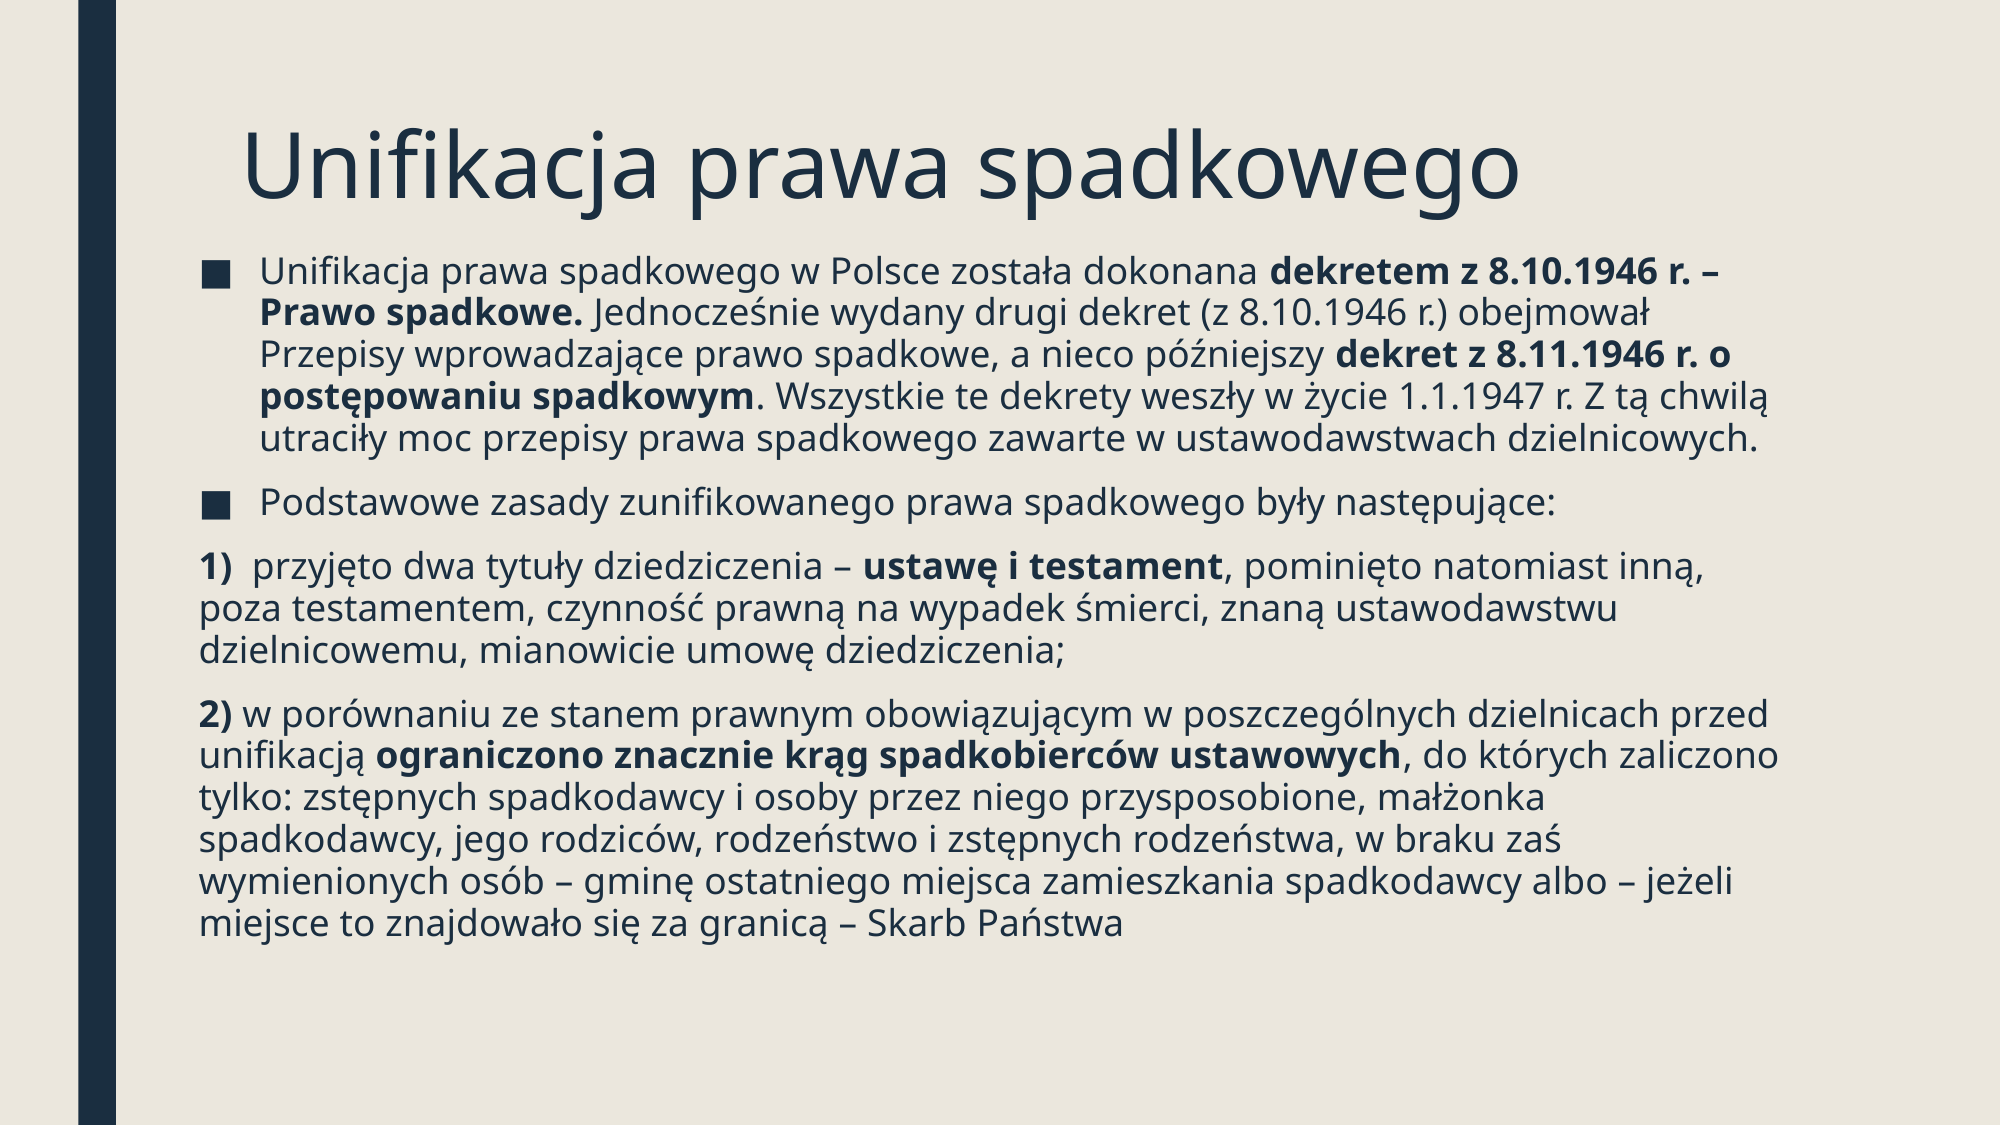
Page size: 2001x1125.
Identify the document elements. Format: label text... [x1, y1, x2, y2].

title Unifikacja prawa spadkowego [225, 112, 1800, 243]
list Unifikacja prawa spadkowego w Polsce została dokonana dekretem z 8.10.1946 r. – Prawo spadkowe. Jednocześnie wydany drugi dekret (z 8.10.1946 r.) obejmował Przepisy wprowadzające prawo spadkowe, a nieco późniejszy dekret z 8.11.1946 r. o postępowaniu spadkowym. Wszystkie te dekrety weszły w życie 1.1.1947 r. Z tą chwilą utraciły moc przepisy prawa spadkowego zawarte w ustawodawstwach dzielnicowych. Podstawowe zasady zunifikowanego prawa spadkowego były następujące: 1) przyjęto dwa tytuły dziedziczenia – ustawę i testament, pominięto natomiast inną, poza testamentem, czynność prawną na wypadek śmierci, znaną ustawodawstwu dzielnicowemu, mianowicie umowę dziedziczenia; 2) w porównaniu ze stanem prawnym obowiązującym w poszczególnych dzielnicach przed unifikacją ograniczono znacznie krąg spadkobierców ustawowych, do których zaliczono tylko: zstępnych spadkodawcy i osoby przez niego przysposobione, małżonka spadkodawcy, jego rodziców, rodzeństwo i zstępnych rodzeństwa, w braku zaś wymienionych osób – gminę ostatniego miejsca zamieszkania spadkodawcy albo – jeżeli miejsce to znajdowało się za granicą – Skarb Państwa [183, 243, 1800, 963]
